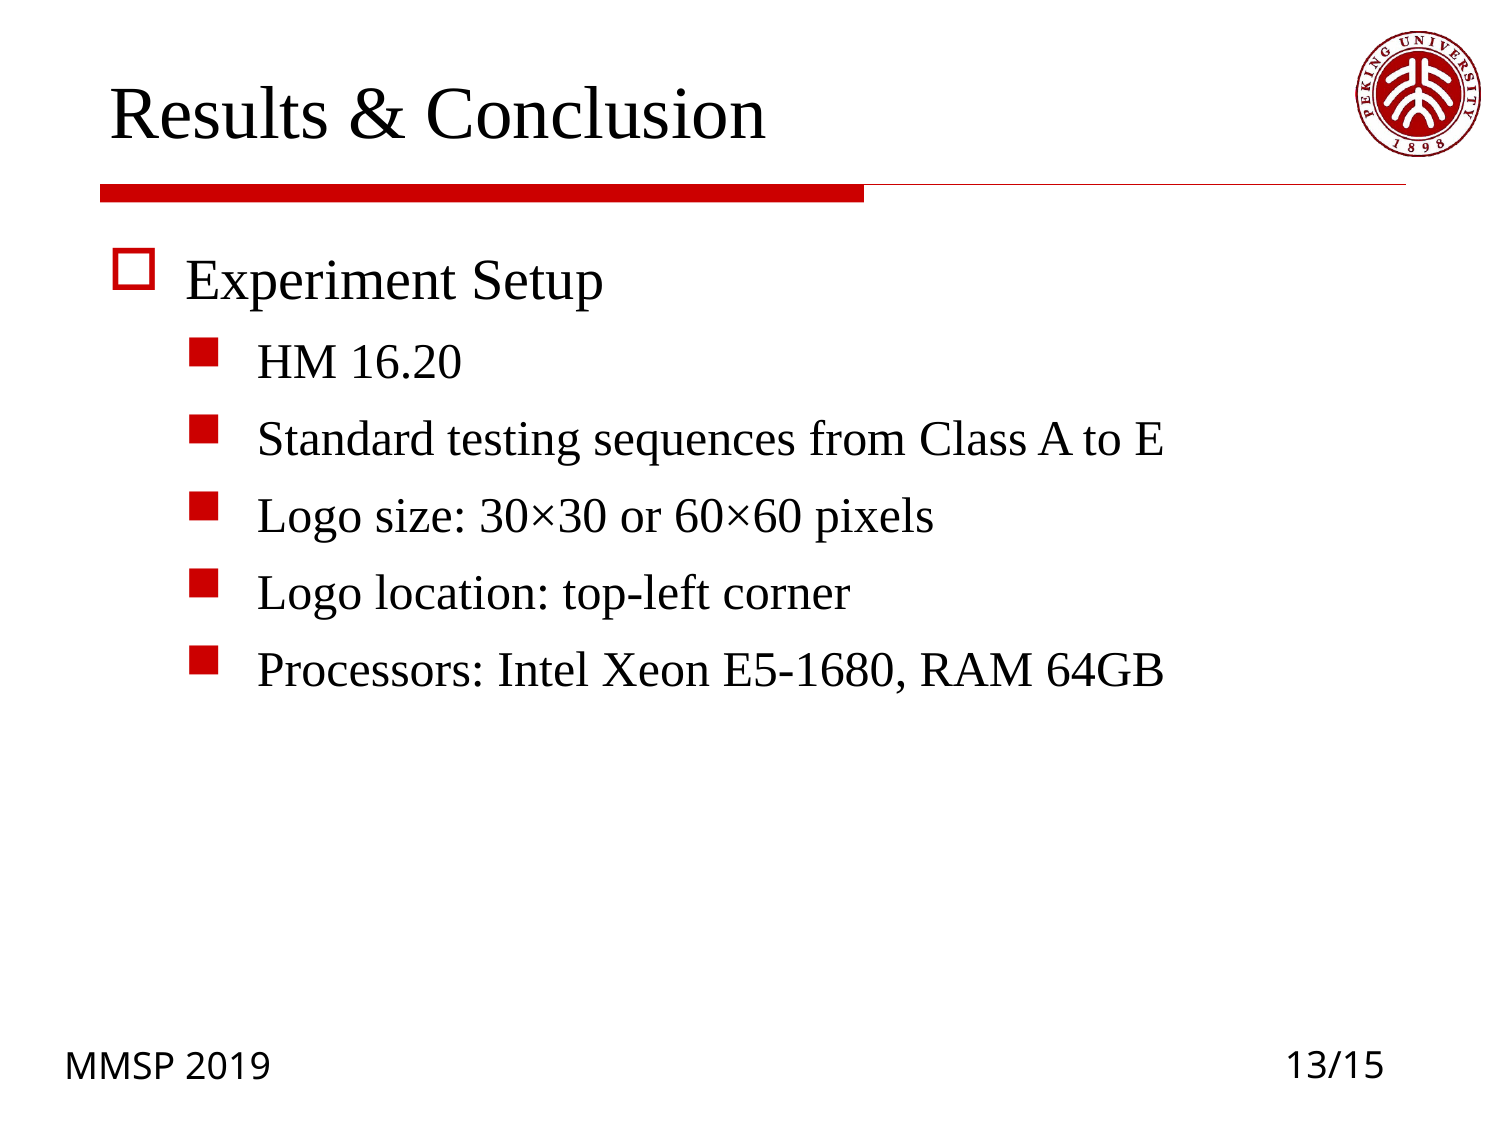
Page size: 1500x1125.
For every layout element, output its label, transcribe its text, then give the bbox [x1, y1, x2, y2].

list Experiment Setup HM 16.20 Standard testing sequences from Class A to E Logo size: 30×30 or 60×60 pixels Logo location: top-left corner Processors: Intel Xeon E5-1680, RAM 64GB [92, 220, 1406, 386]
title Results & Conclusion [94, 50, 1407, 161]
picture [1355, 31, 1481, 157]
